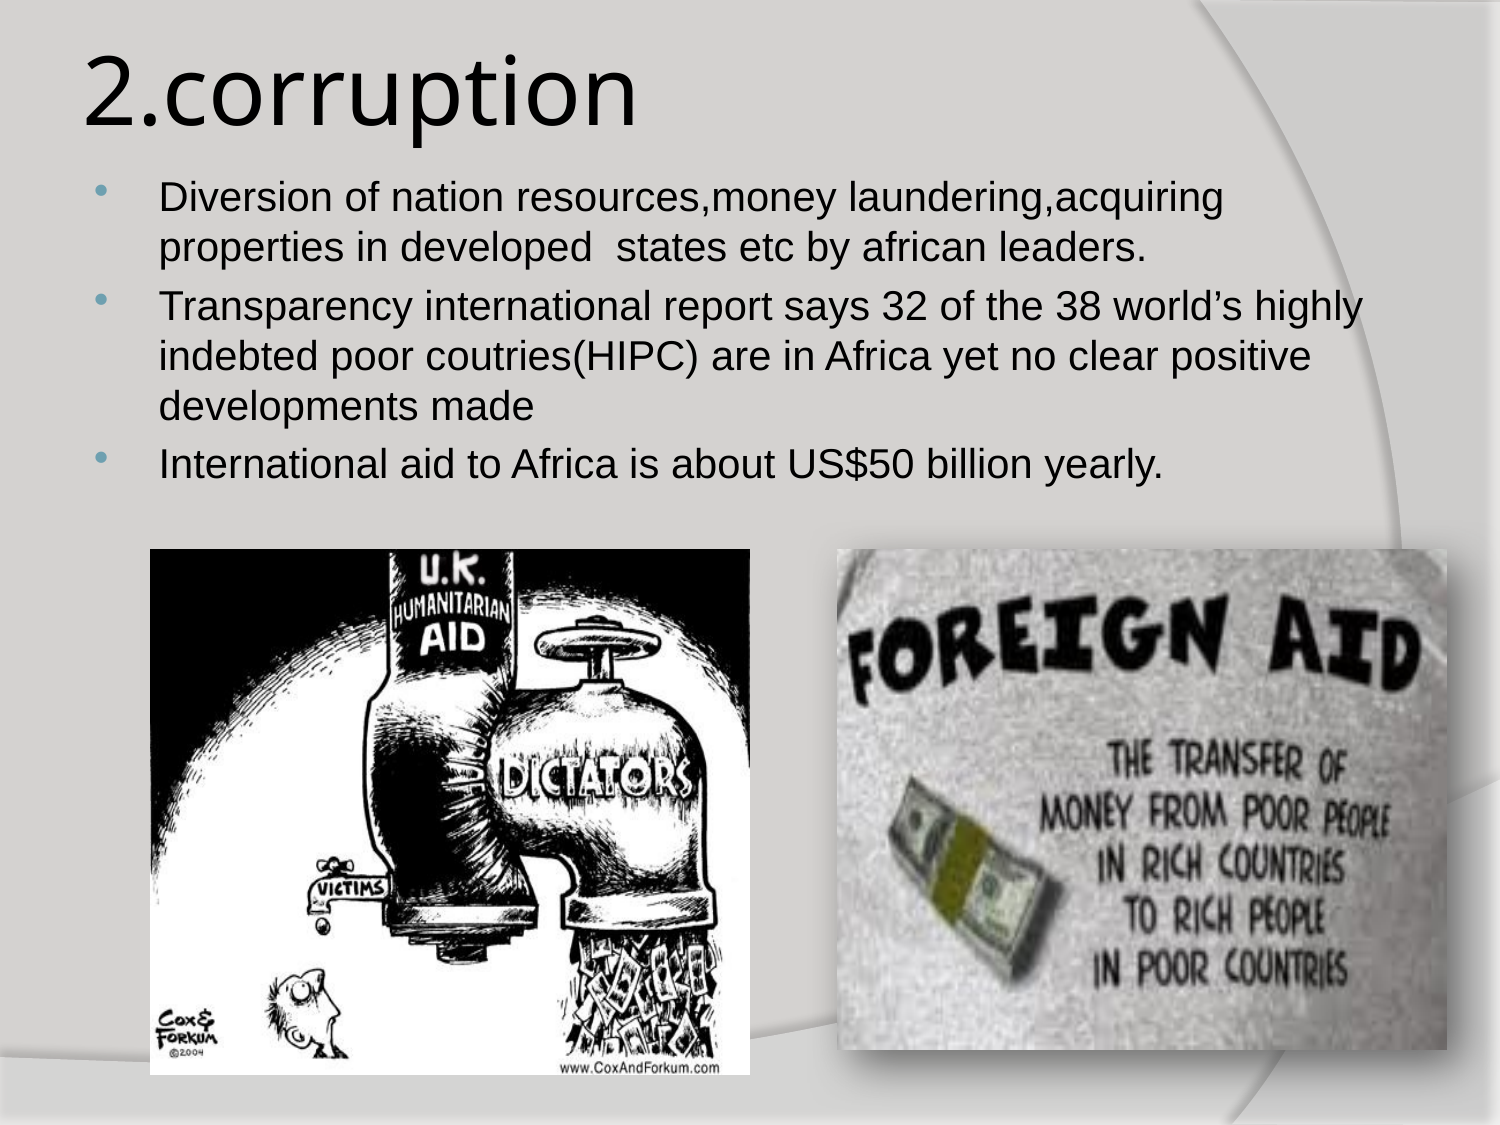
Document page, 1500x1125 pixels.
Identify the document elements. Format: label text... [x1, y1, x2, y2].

list Diversion of nation resources,money laundering,acquiring properties in developed states etc by african leaders. Transparency international report says 32 of the 38 world’s highly indebted poor coutries(HIPC) are in Africa yet no clear positive developments made International aid to Africa is about US$50 billion yearly. [75, 162, 1425, 1005]
title 2.corruption [75, 0, 1425, 162]
picture [837, 549, 1447, 1051]
picture [149, 549, 751, 1076]
